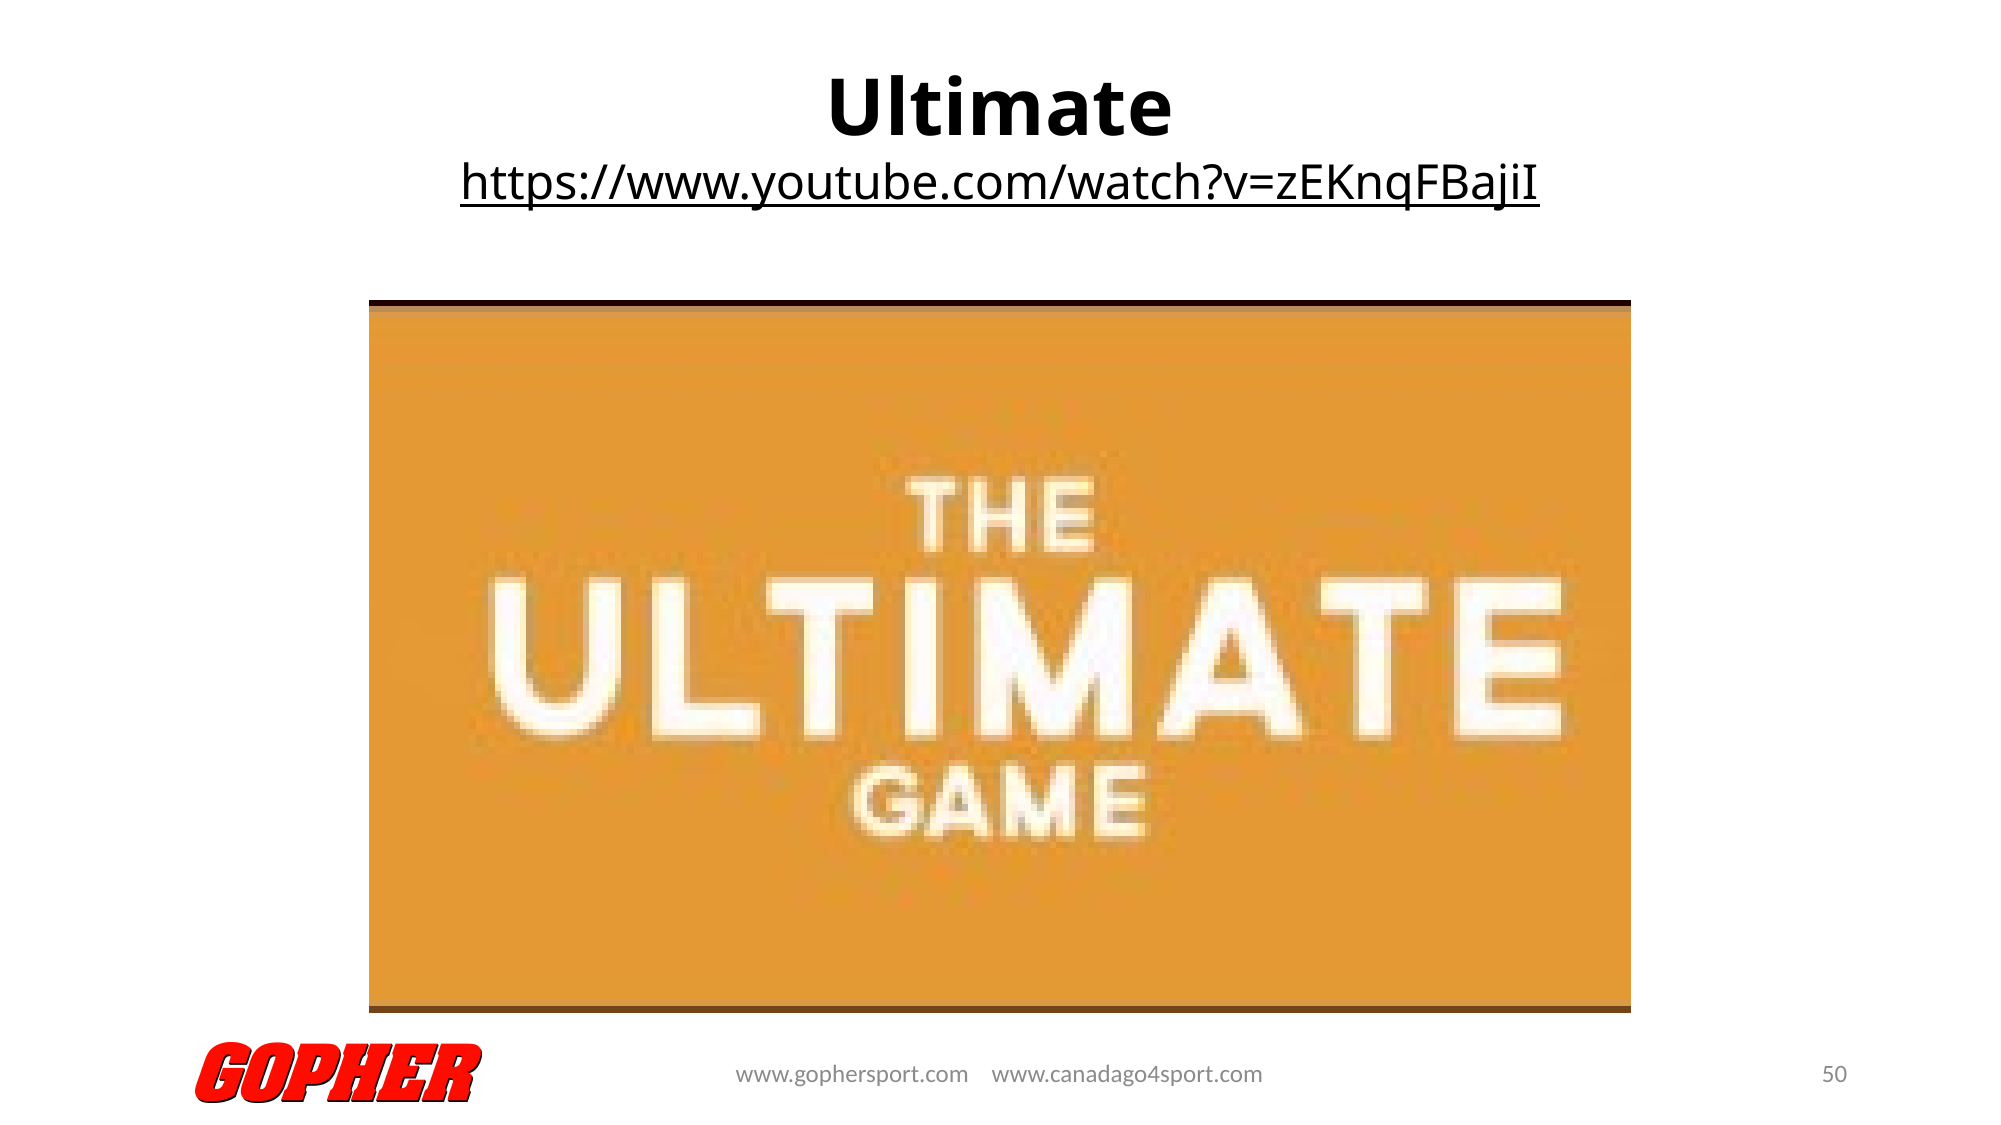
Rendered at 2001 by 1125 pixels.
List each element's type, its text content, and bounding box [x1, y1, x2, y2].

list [368, 299, 1632, 1014]
picture [195, 1042, 482, 1103]
slide_number 50 [1412, 1042, 1863, 1103]
footer www.gophersport.com www.canadago4sport.com [662, 1042, 1338, 1103]
title Ultimate https://www.youtube.com/watch?v=zEKnqFBajiI [137, 59, 1863, 278]
